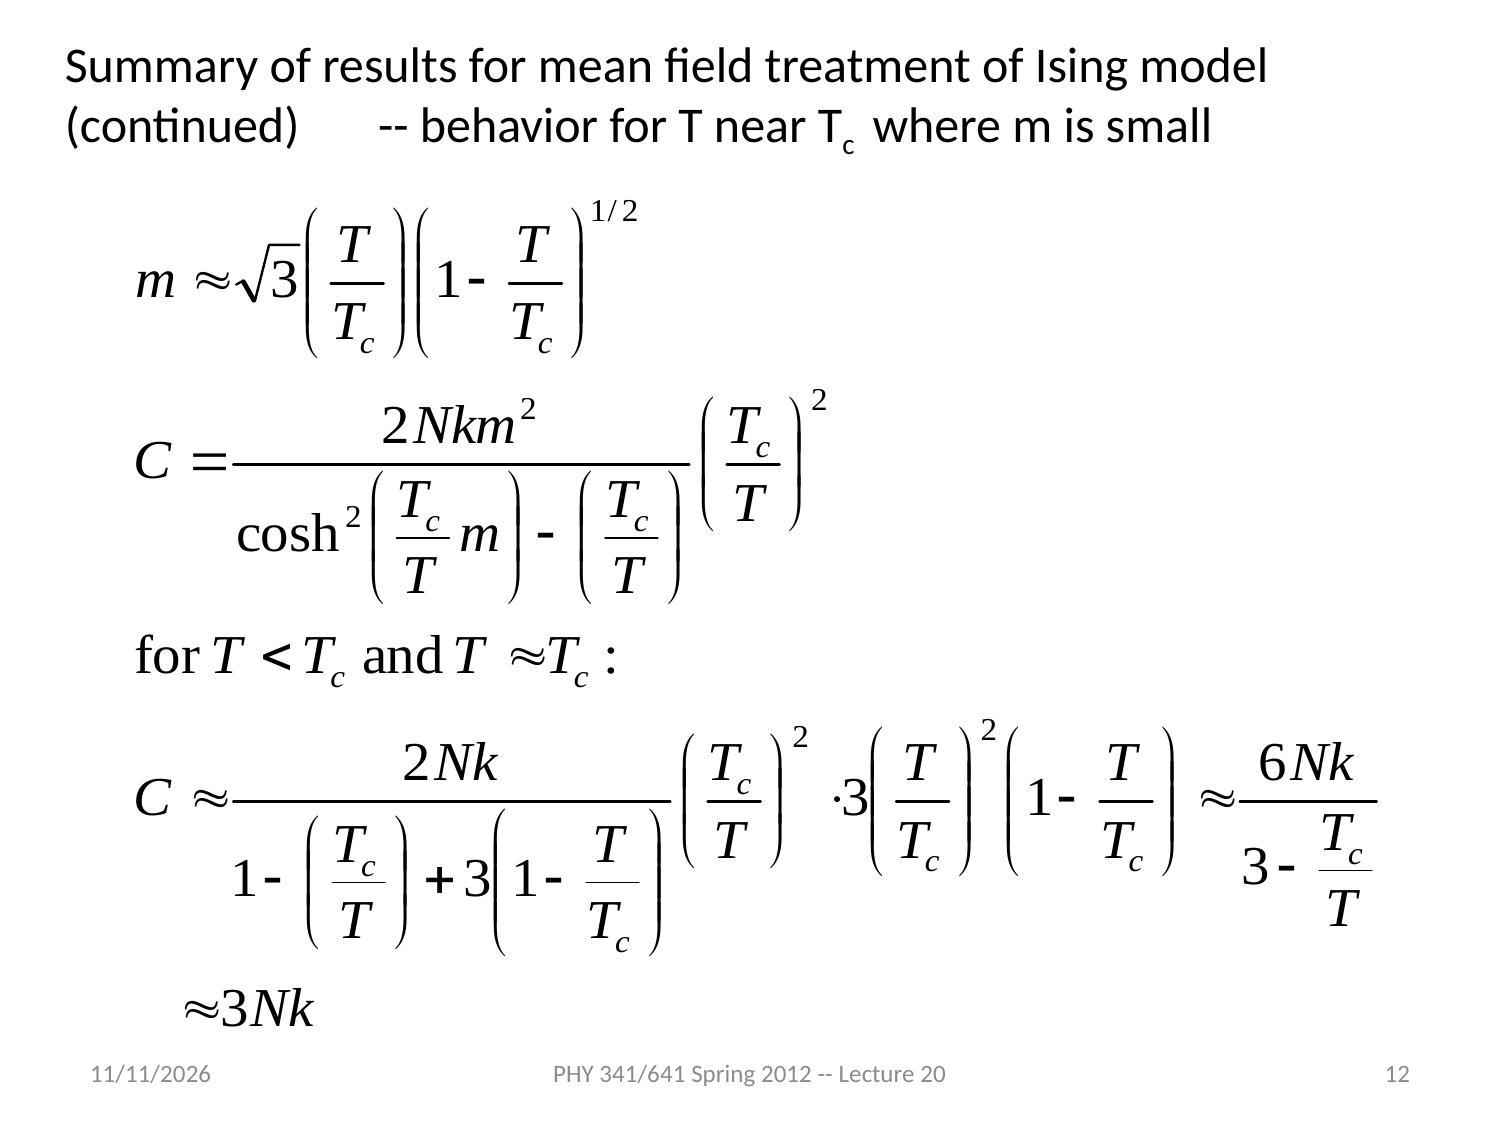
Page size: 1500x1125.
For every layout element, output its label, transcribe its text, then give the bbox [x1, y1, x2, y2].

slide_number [75, 1042, 425, 1103]
text_box Summary of results for mean field treatment of Ising model (continued) -- behavior for T near Tc where m is small [49, 24, 1325, 168]
footer PHY 341/641 Spring 2012 -- Lecture 20 [512, 1048, 988, 1103]
slide_number 12 [1074, 1042, 1425, 1103]
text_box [126, 185, 1388, 1040]
